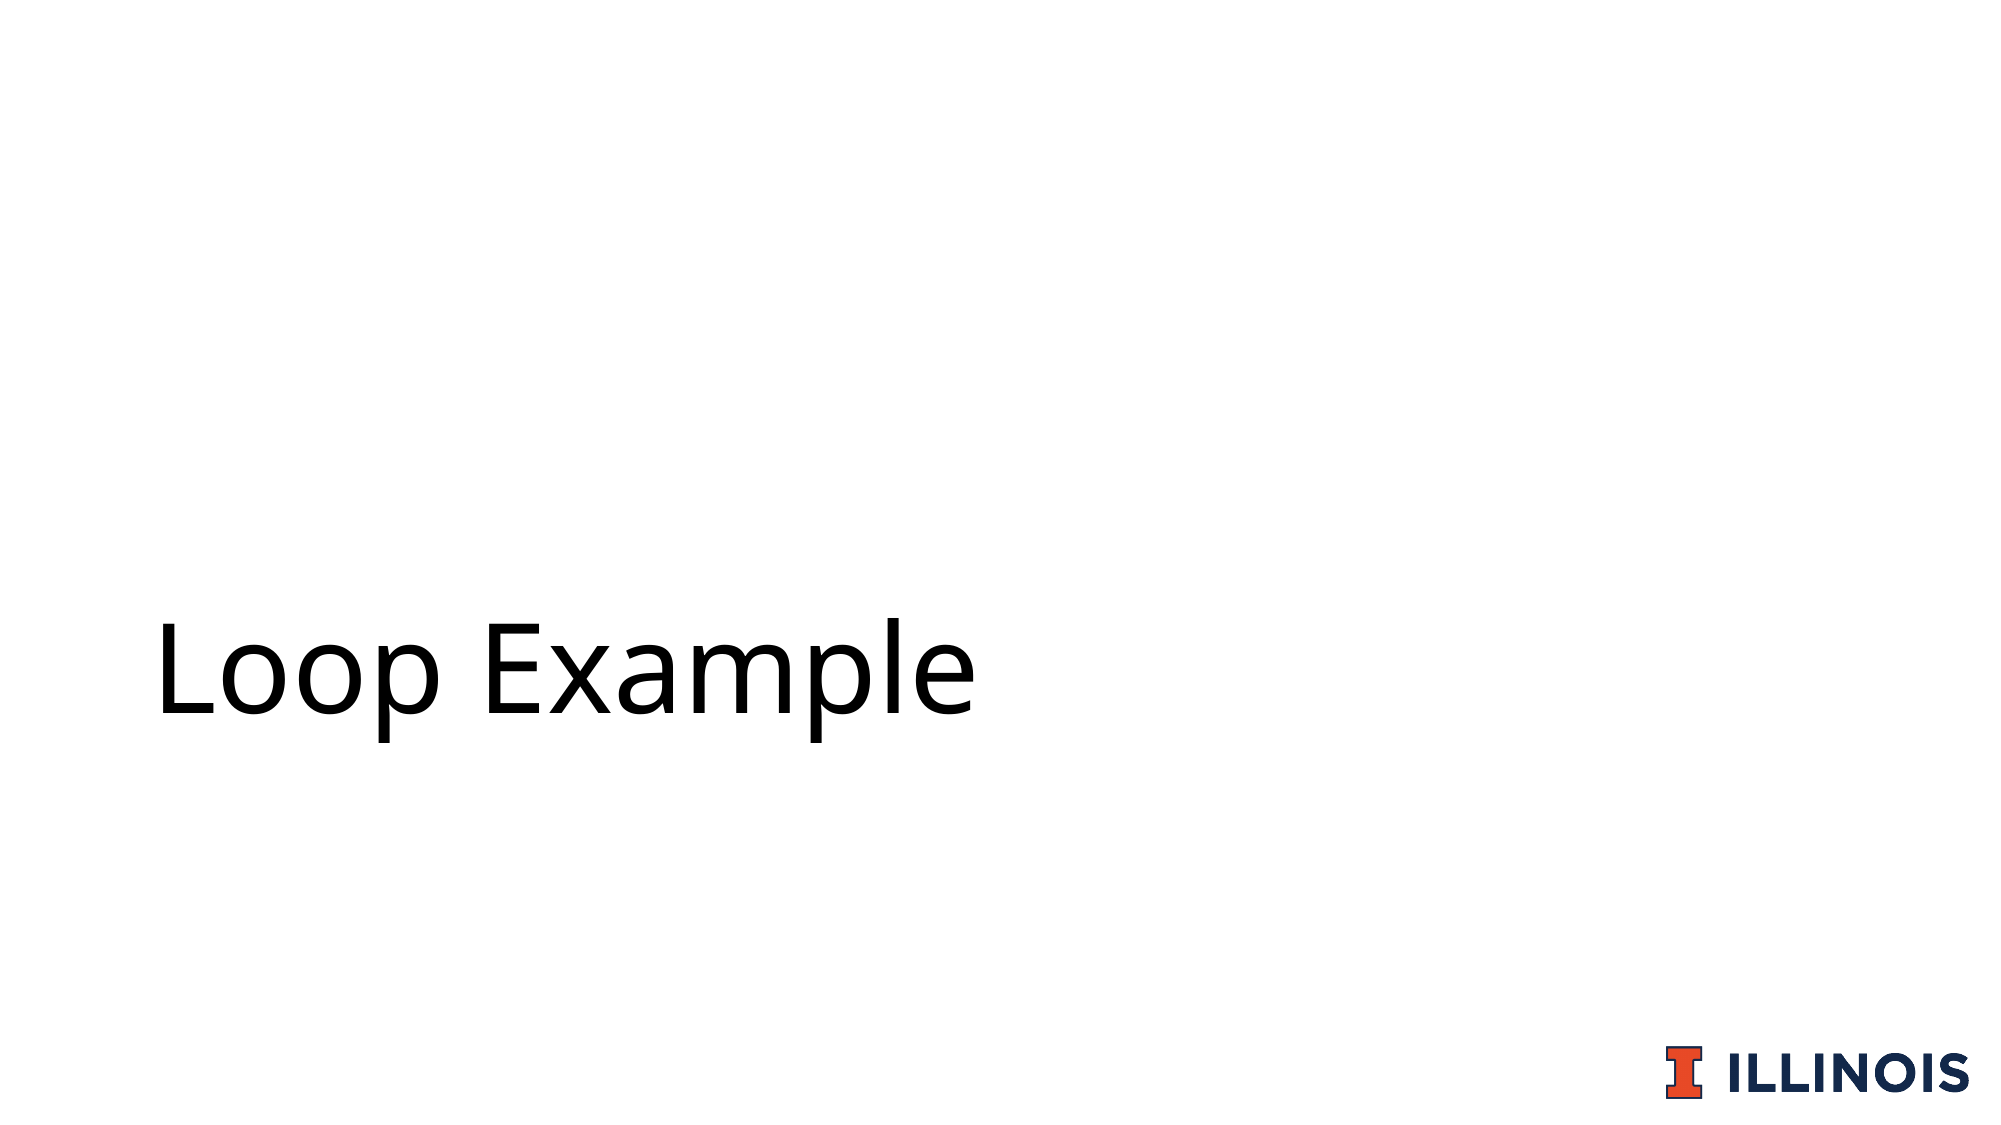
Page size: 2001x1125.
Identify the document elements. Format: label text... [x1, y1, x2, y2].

title Loop Example [136, 280, 1862, 749]
picture [1666, 1046, 1969, 1099]
